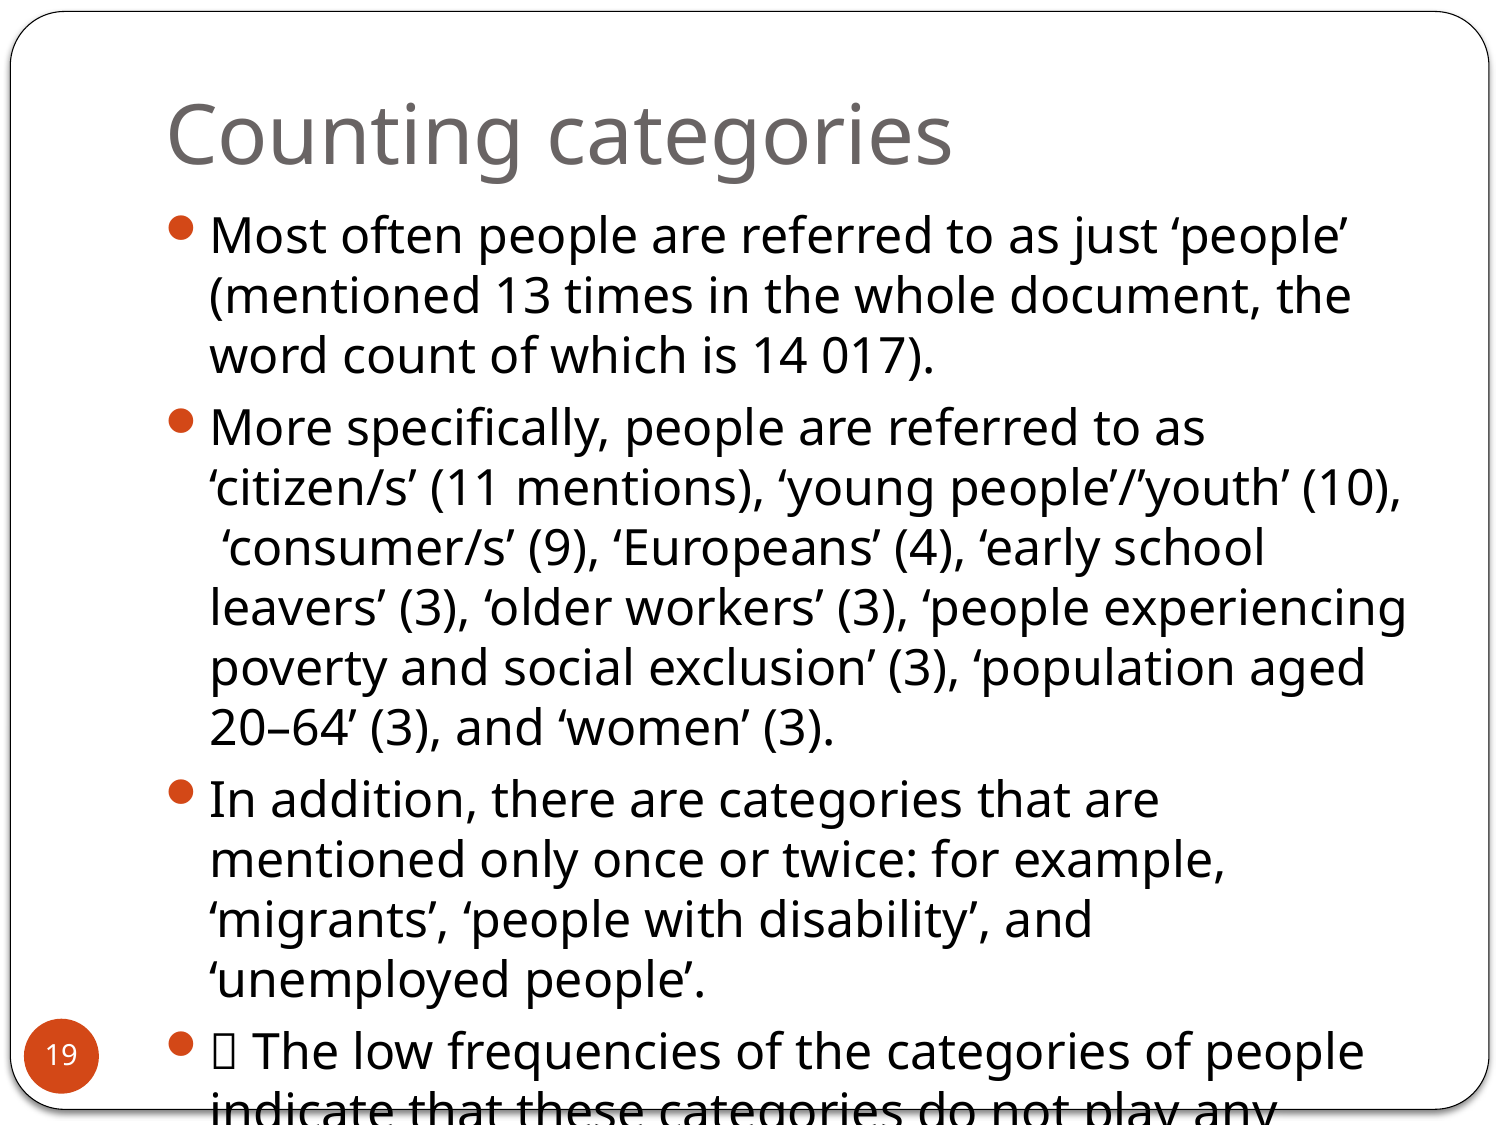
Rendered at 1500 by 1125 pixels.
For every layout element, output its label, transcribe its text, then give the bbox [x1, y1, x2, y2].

list Most often people are referred to as just ‘people’ (mentioned 13 times in the whole document, the word count of which is 14 017). More specifically, people are referred to as ‘citizen/s’ (11 mentions), ‘young people’/’youth’ (10), ‘consumer/s’ (9), ‘Europeans’ (4), ‘early school leavers’ (3), ‘older workers’ (3), ‘people experiencing poverty and social exclusion’ (3), ‘population aged 20–64’ (3), and ‘women’ (3). In addition, there are categories that are mentioned only once or twice: for example, ‘migrants’, ‘people with disability’, and ‘unemployed people’.  The low frequencies of the categories of people indicate that these categories do not play any important role in Europe 2020. [150, 196, 1425, 988]
slide_number 19 [23, 1018, 99, 1094]
title Counting categories [150, 45, 1425, 196]
